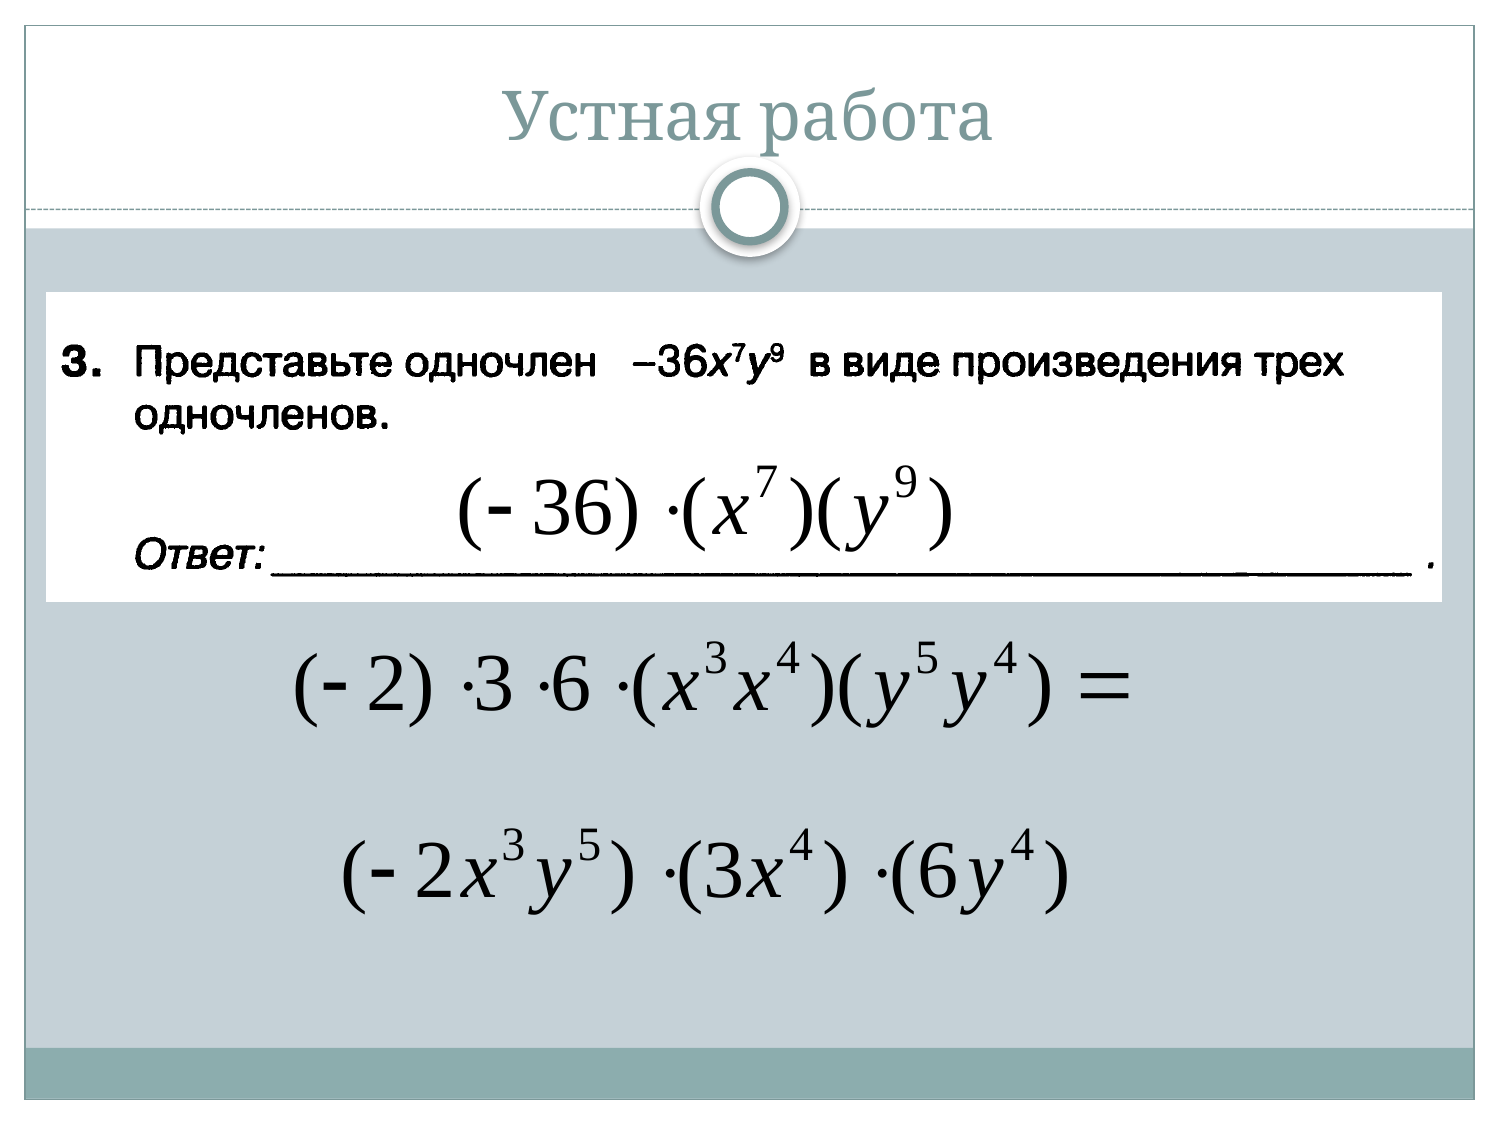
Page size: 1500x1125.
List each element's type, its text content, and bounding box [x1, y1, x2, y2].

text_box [280, 620, 1132, 745]
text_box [329, 808, 1084, 933]
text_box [445, 445, 967, 569]
title Устная работа [49, 37, 1450, 162]
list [46, 292, 1443, 602]
